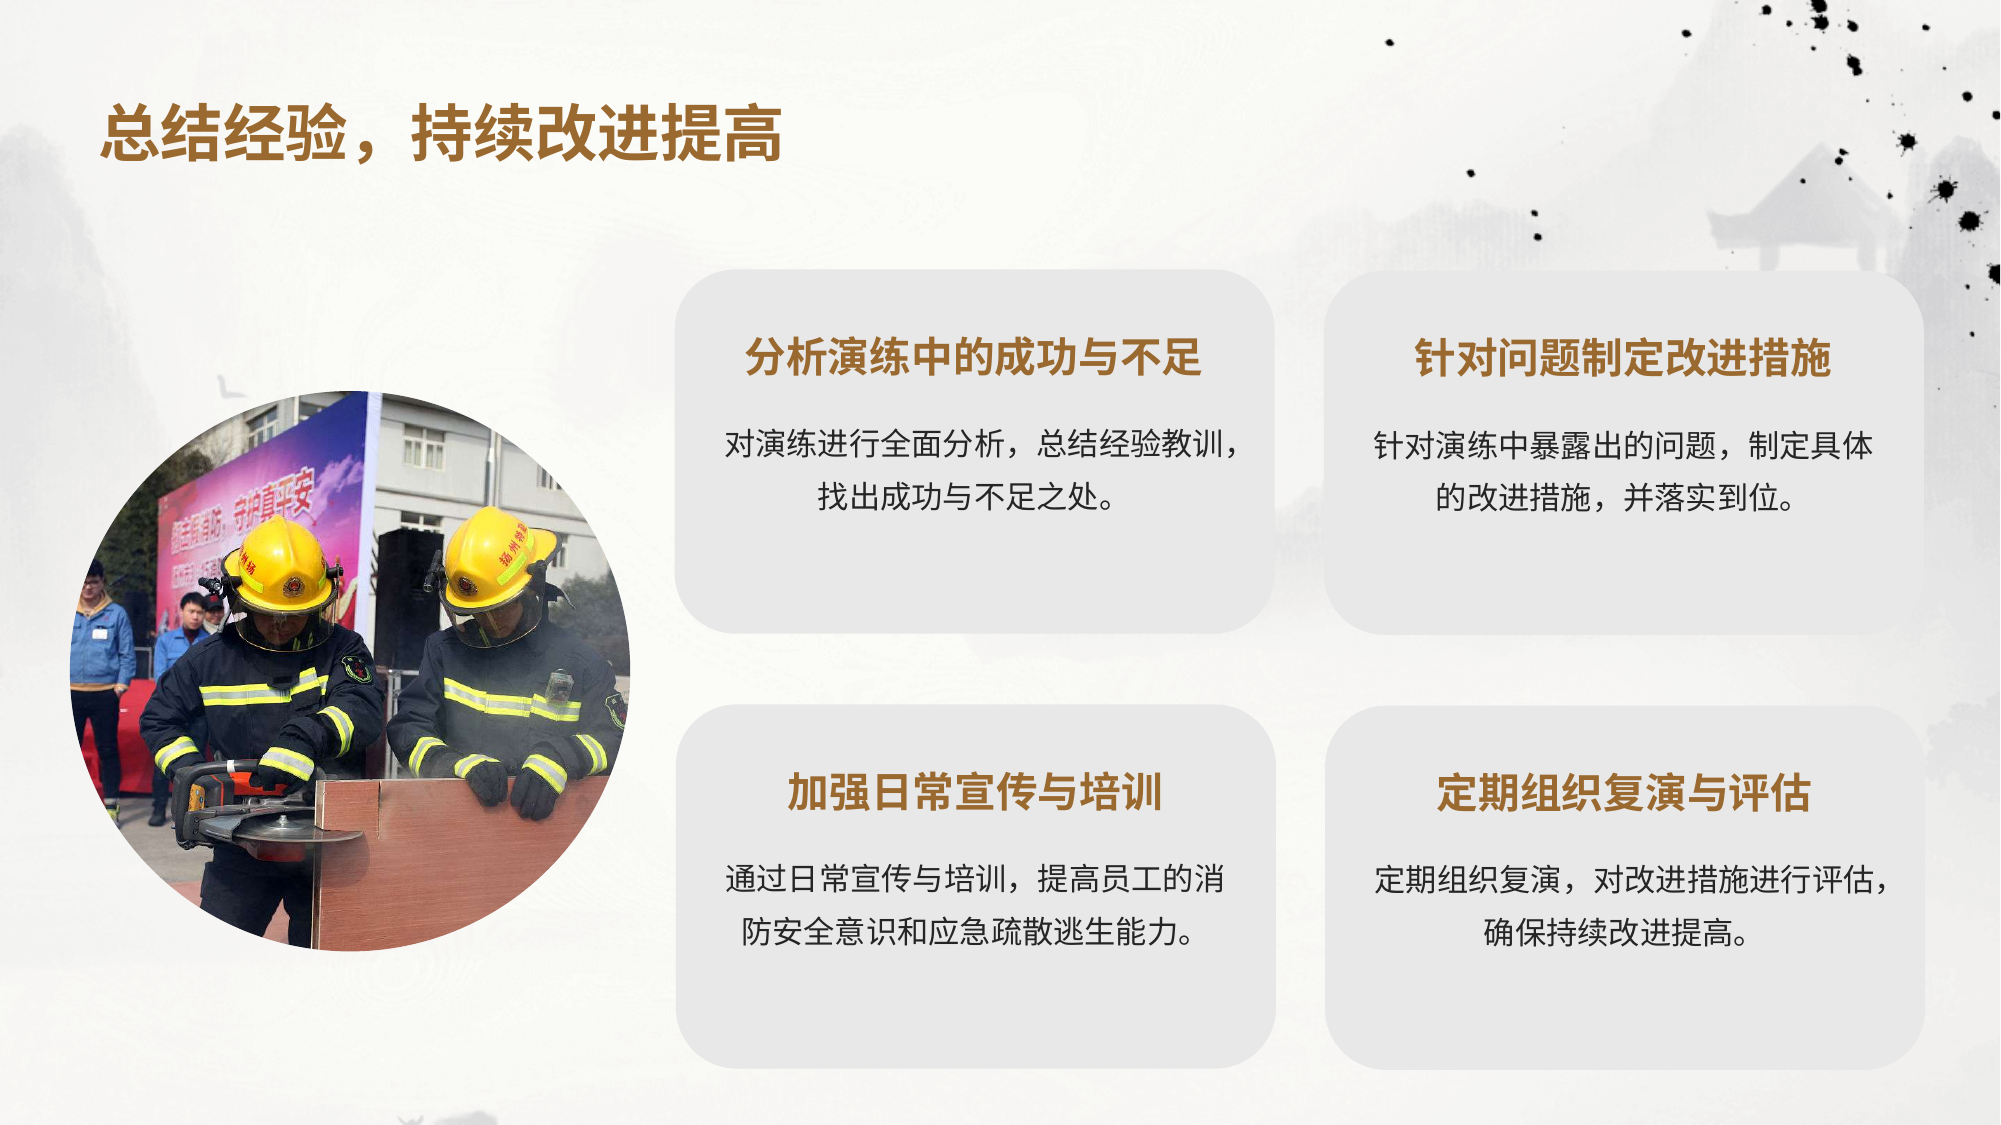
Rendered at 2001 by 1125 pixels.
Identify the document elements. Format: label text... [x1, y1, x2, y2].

text_box 分析演练中的成功与不足 [707, 310, 1241, 391]
picture [0, 0, 2001, 1125]
text_box 定期组织复演与评估 [1357, 746, 1892, 828]
text_box 定期组织复演，对改进措施进行评估，确保持续改进提高。 [1357, 840, 1892, 1014]
text_box 总结经验，持续改进提高 [78, 43, 1922, 189]
text_box [674, 269, 1275, 634]
text_box 通过日常宣传与培训，提高员工的消防安全意识和应急疏散逃生能力。 [708, 839, 1242, 1013]
text_box 加强日常宣传与培训 [708, 745, 1242, 826]
text_box 针对问题制定改进措施 [1356, 311, 1890, 393]
text_box [1323, 270, 1924, 635]
text_box 针对演练中暴露出的问题，制定具体的改进措施，并落实到位。 [1356, 405, 1890, 579]
text_box 对演练进行全面分析，总结经验教训，找出成功与不足之处。 [707, 404, 1241, 578]
text_box [1325, 705, 1926, 1070]
text_box [675, 704, 1276, 1069]
